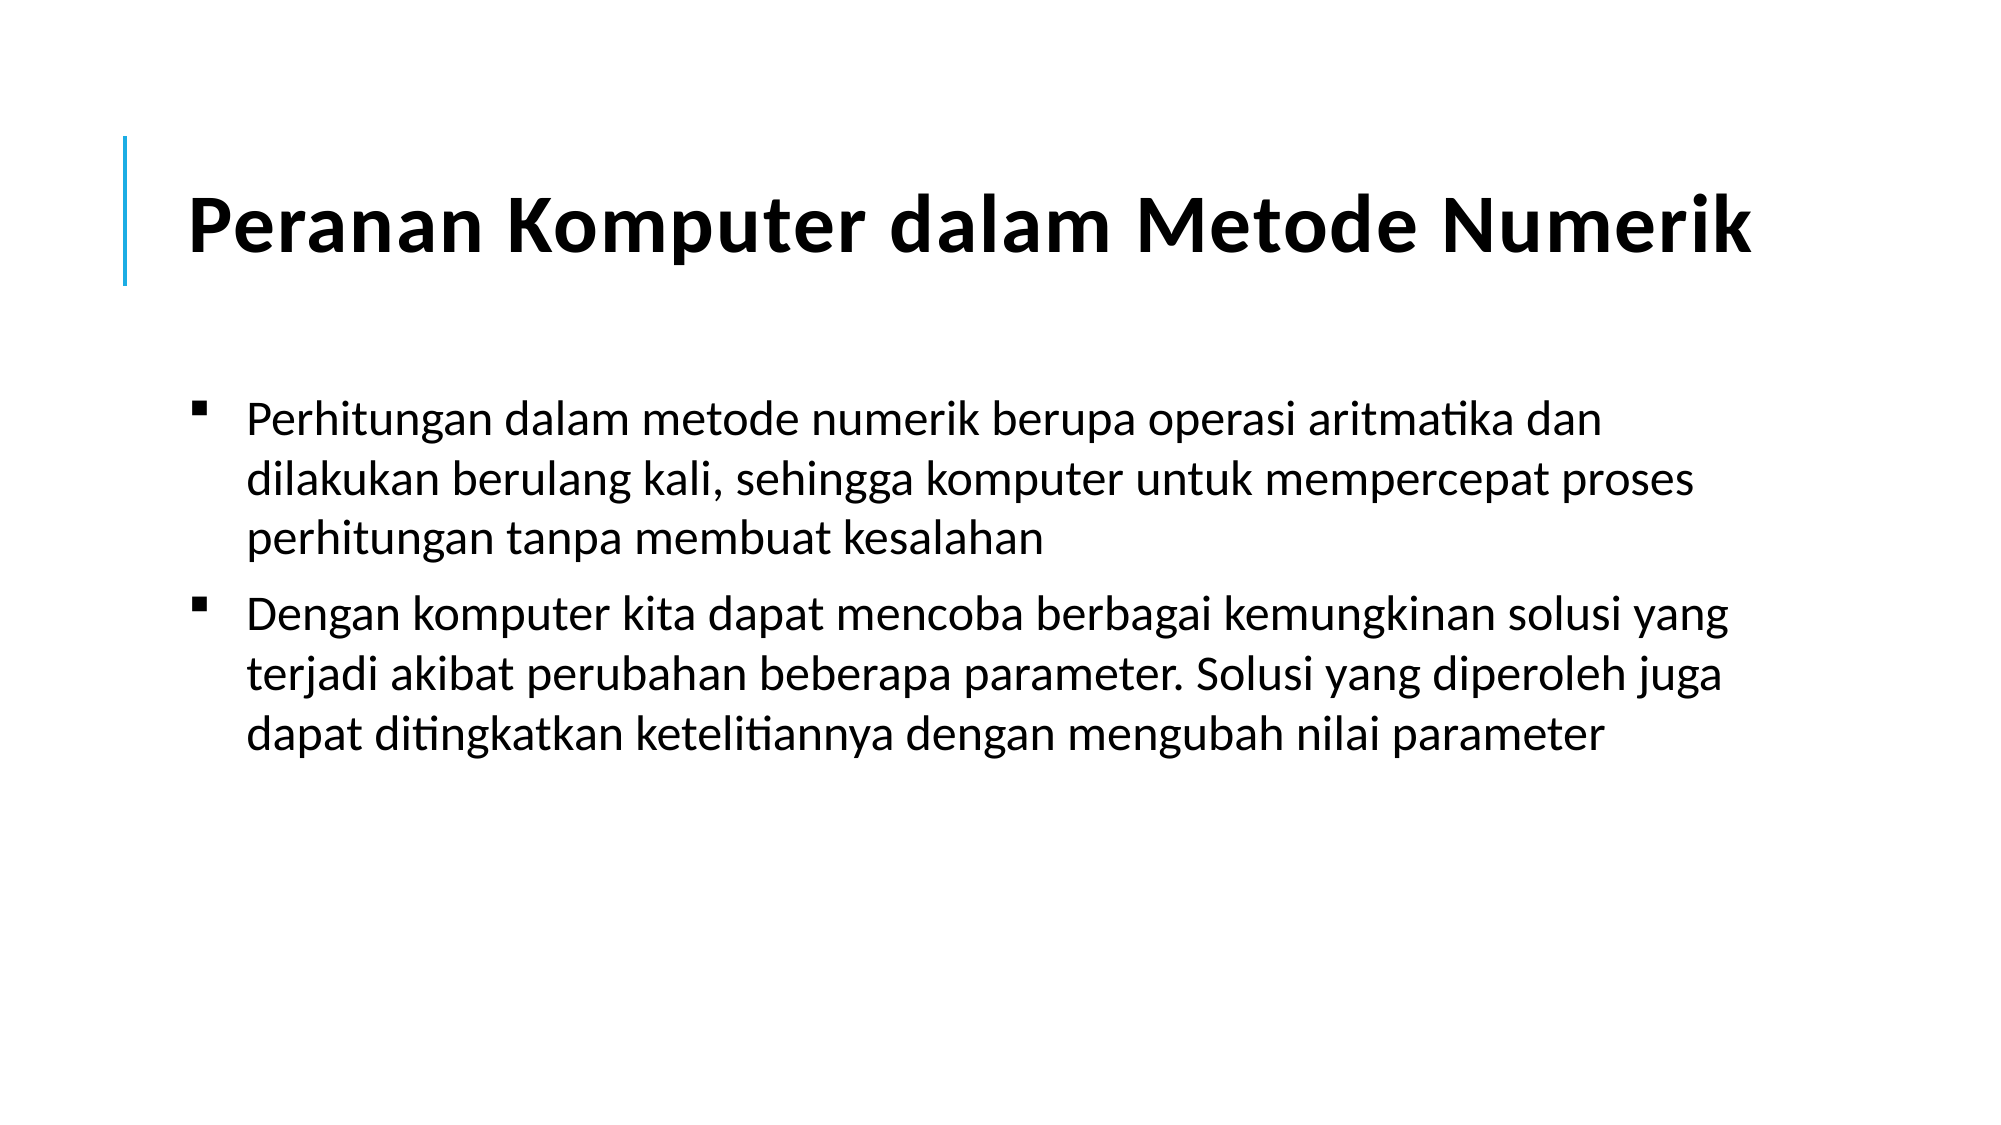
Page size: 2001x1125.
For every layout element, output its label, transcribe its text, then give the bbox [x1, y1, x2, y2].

title Peranan Komputer dalam Metode Numerik [168, 96, 1861, 342]
list Perhitungan dalam metode numerik berupa operasi aritmatika dan dilakukan berulang kali, sehingga komputer untuk mempercepat proses perhitungan tanpa membuat kesalahan Dengan komputer kita dapat mencoba berbagai kemungkinan solusi yang terjadi akibat perubahan beberapa parameter. Solusi yang diperoleh juga dapat ditingkatkan ketelitiannya dengan mengubah nilai parameter [168, 375, 1763, 1035]
